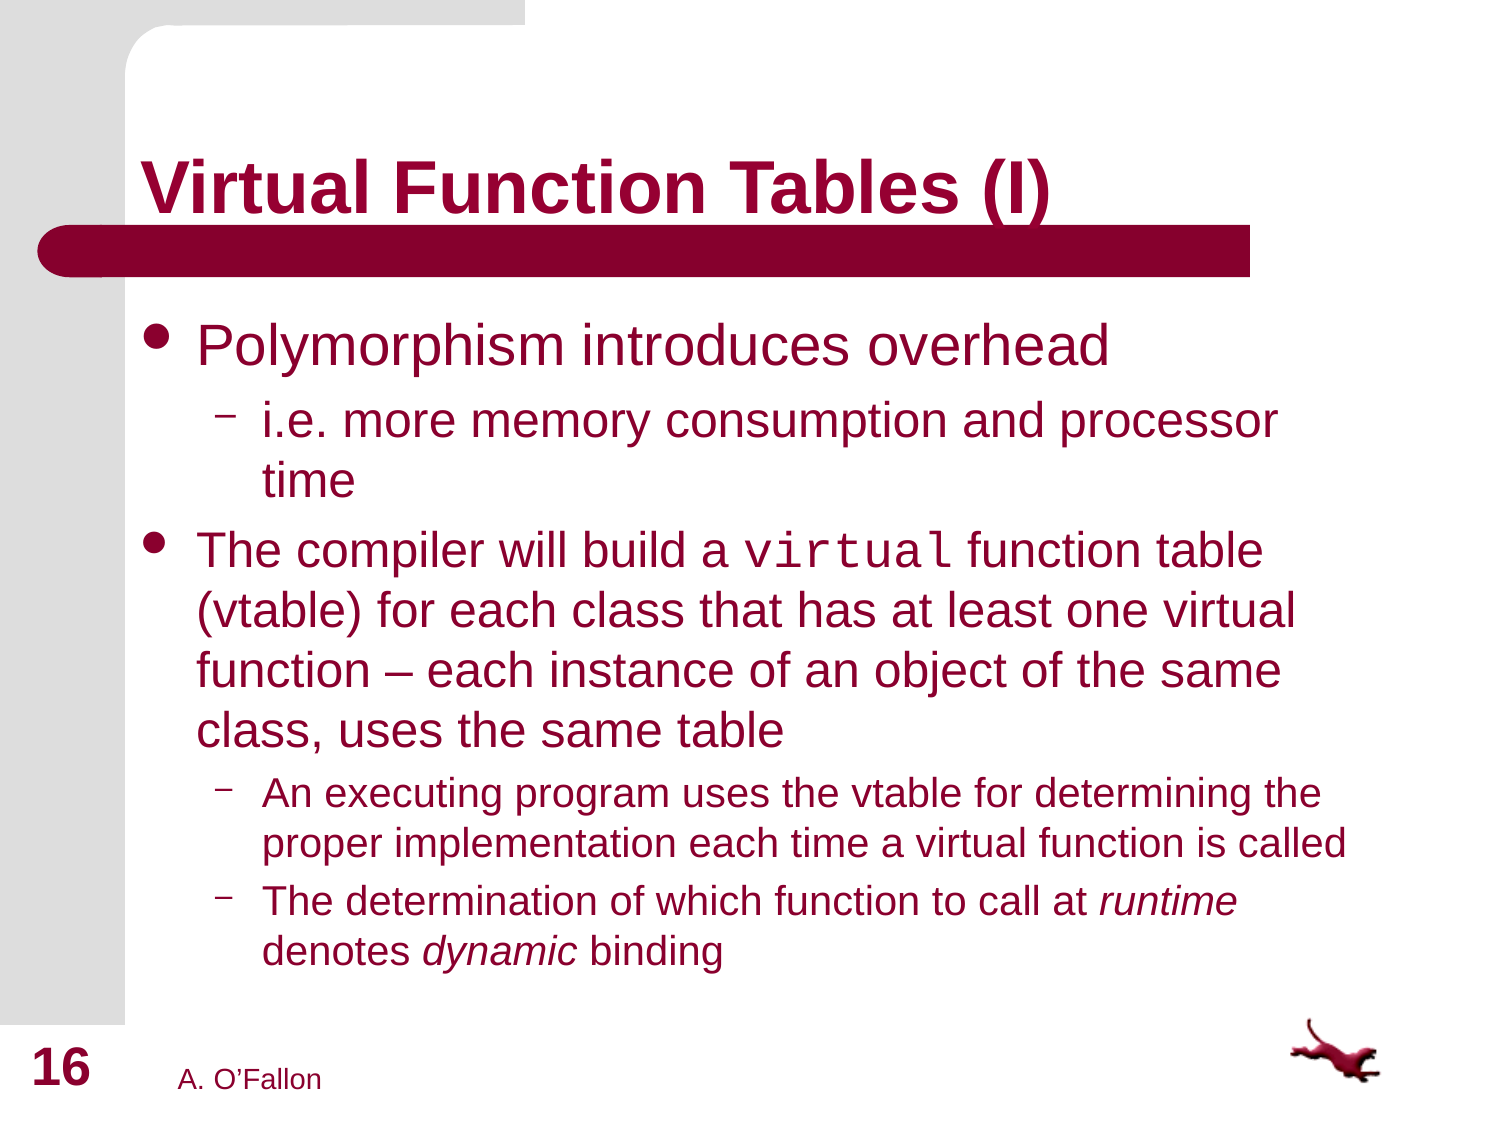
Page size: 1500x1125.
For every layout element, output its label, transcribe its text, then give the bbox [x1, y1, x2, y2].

slide_number A. O’Fallon [162, 1025, 725, 1103]
picture [1275, 1012, 1400, 1091]
slide_number 16 [13, 1023, 111, 1105]
title Virtual Function Tables (I) [125, 50, 1425, 238]
list Polymorphism introduces overhead i.e. more memory consumption and processor time The compiler will build a virtual function table (vtable) for each class that has at least one virtual function – each instance of an object of the same class, uses the same table An executing program uses the vtable for determining the proper implementation each time a virtual function is called The determination of which function to call at runtime denotes dynamic binding [125, 299, 1387, 911]
